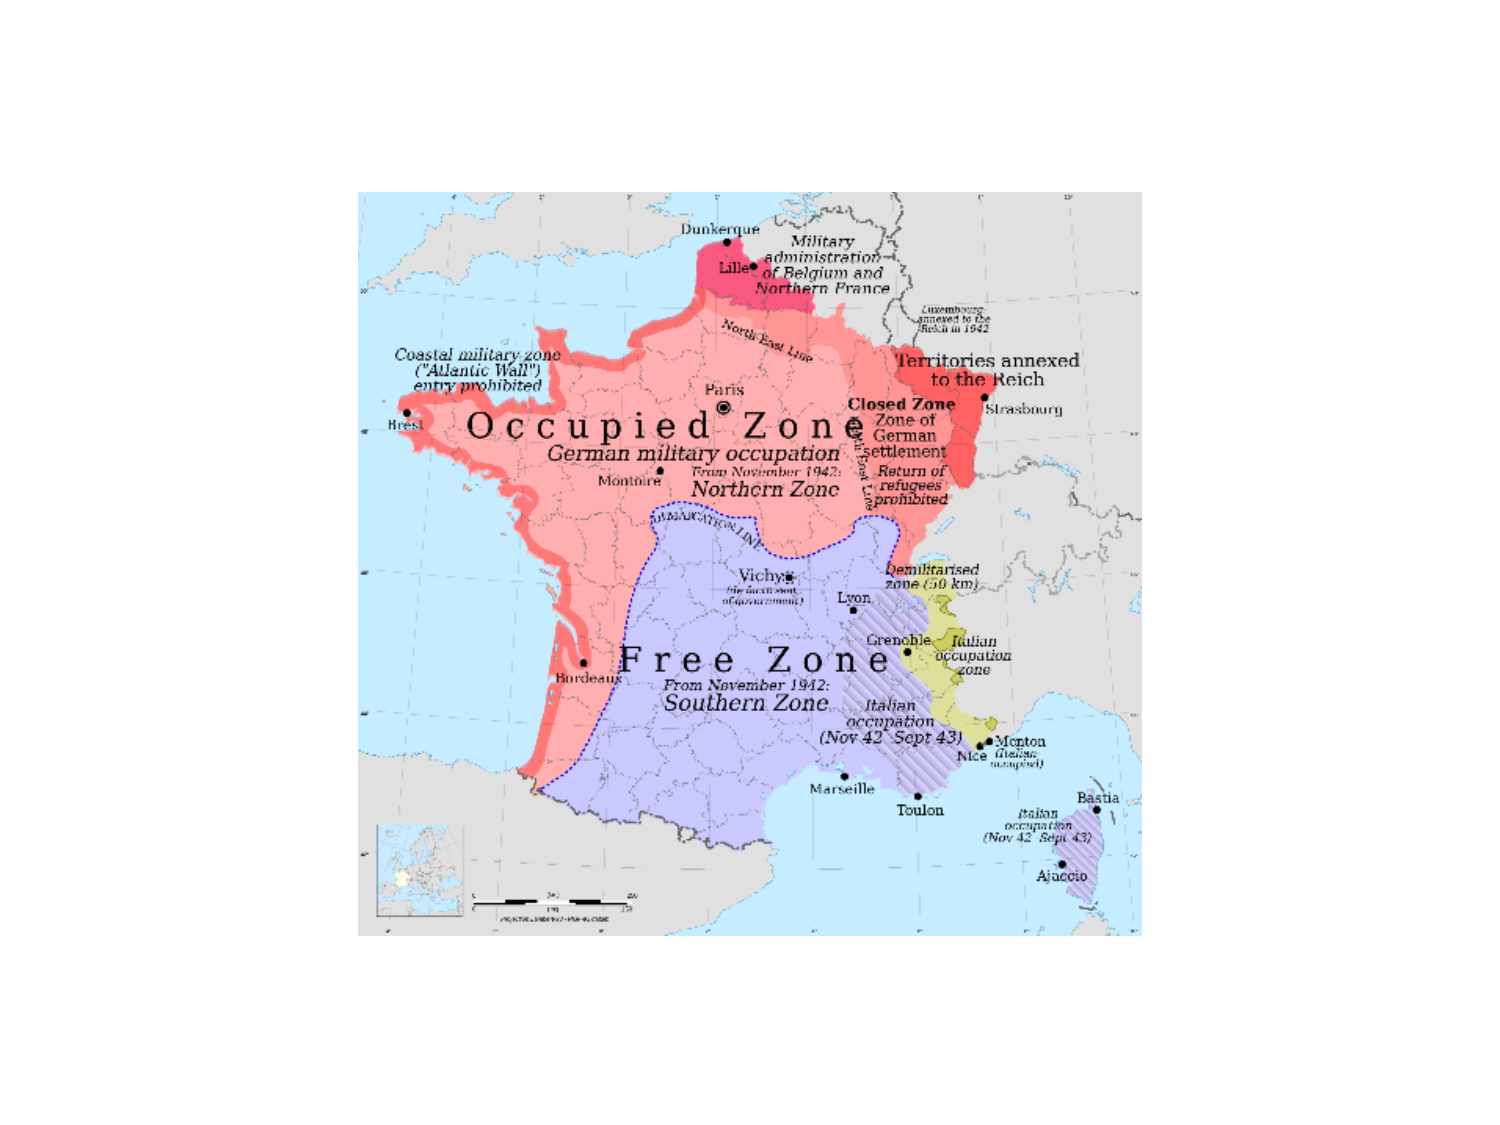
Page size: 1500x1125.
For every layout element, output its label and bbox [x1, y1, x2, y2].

list [74, 192, 1426, 936]
